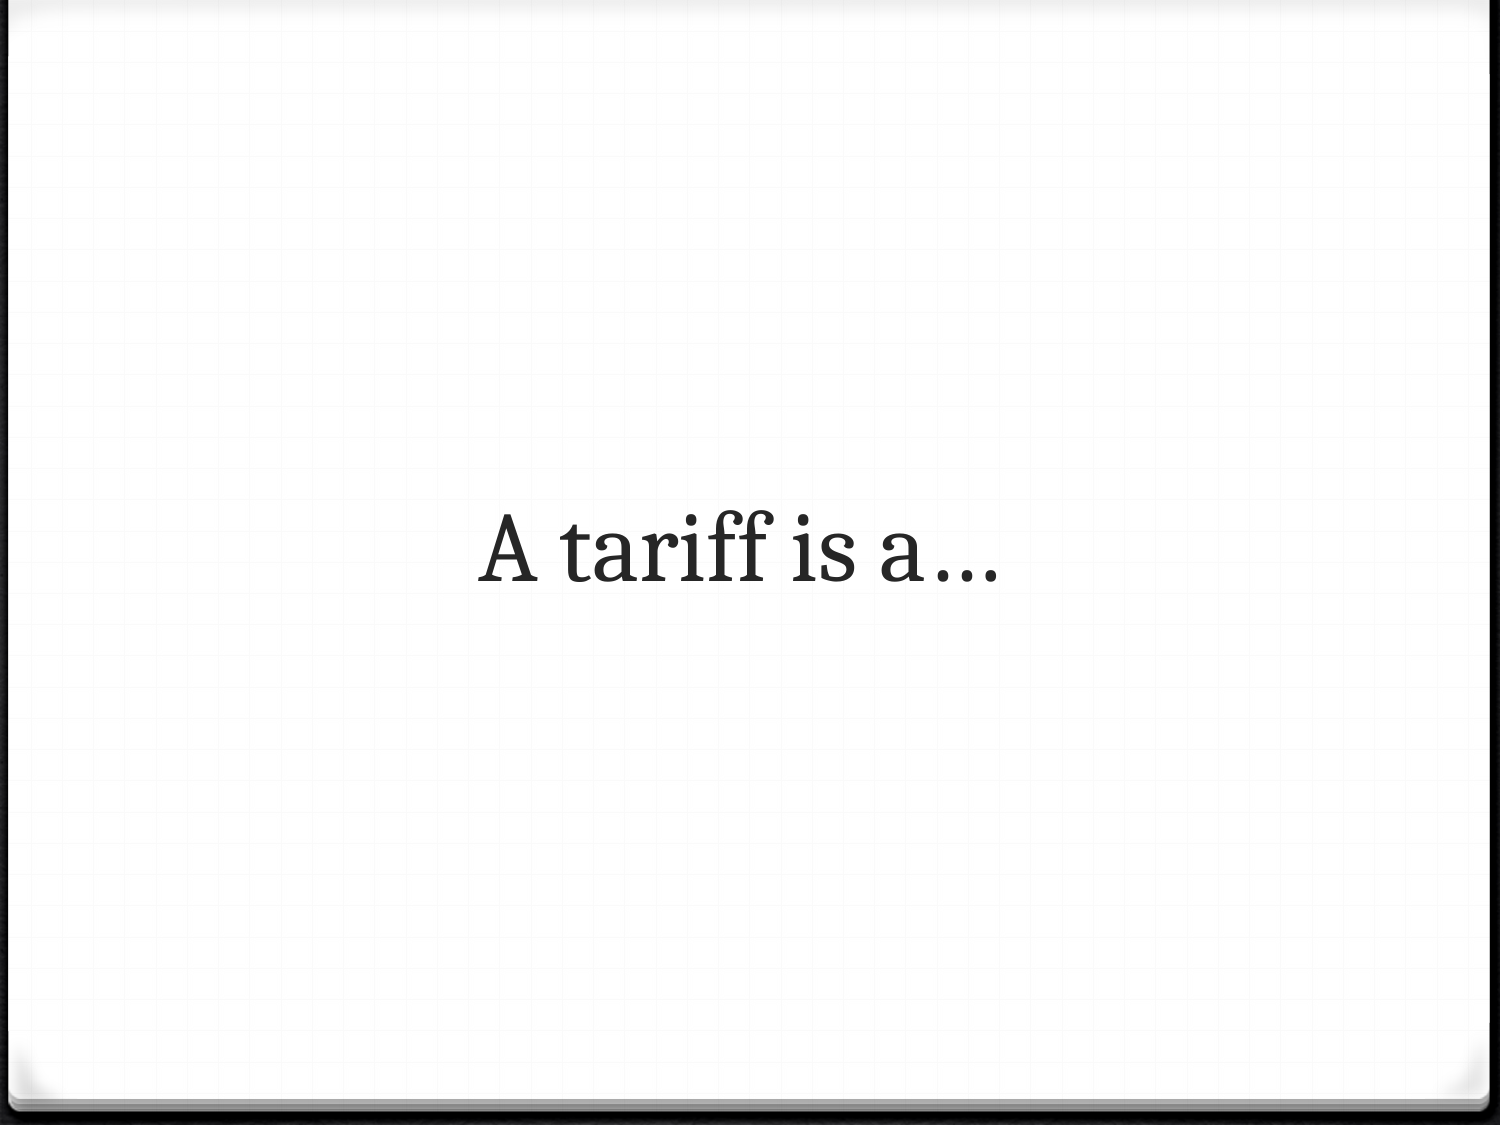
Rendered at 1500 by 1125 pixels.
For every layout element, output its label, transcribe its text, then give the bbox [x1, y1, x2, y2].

picture [0, 0, 1500, 1125]
title A tariff is a… [90, 423, 1410, 661]
